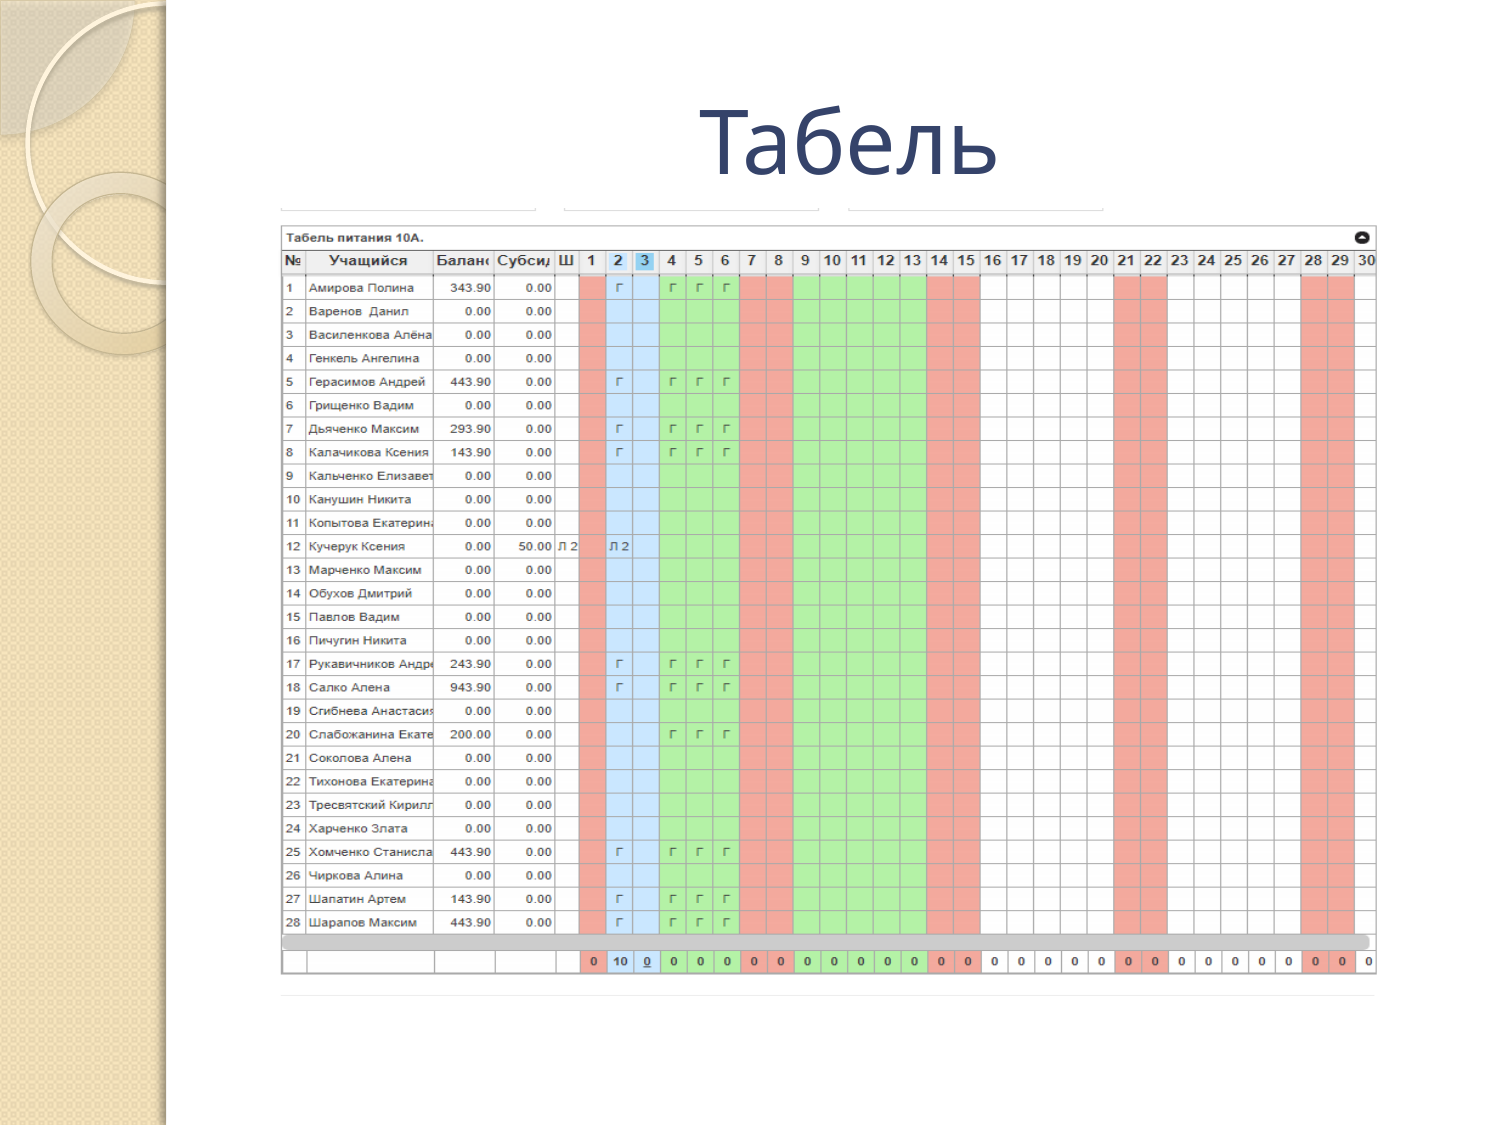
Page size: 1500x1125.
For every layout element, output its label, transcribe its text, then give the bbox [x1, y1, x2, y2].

title Табель [235, 45, 1466, 233]
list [253, 207, 1400, 996]
